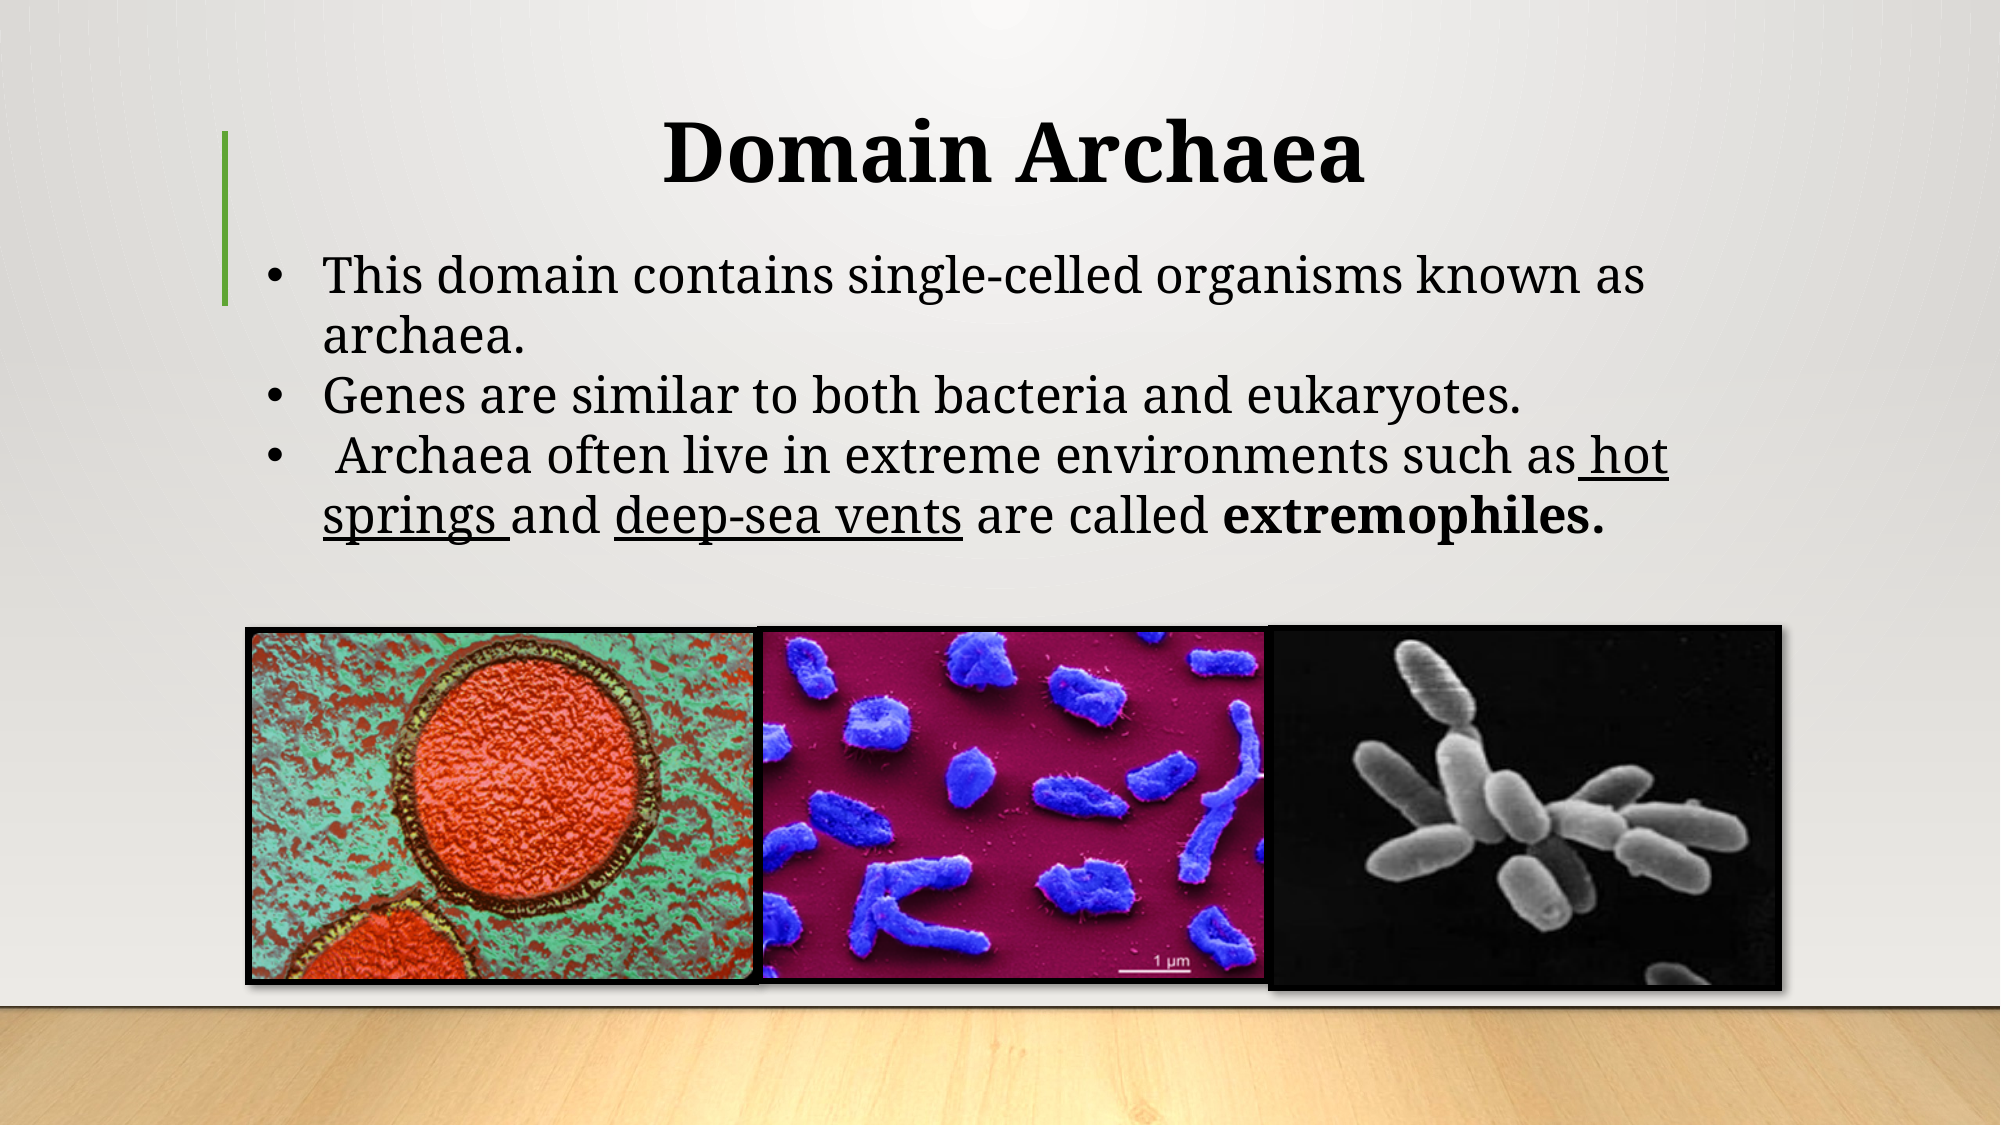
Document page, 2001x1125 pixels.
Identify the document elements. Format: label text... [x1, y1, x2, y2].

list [251, 632, 754, 979]
picture [762, 631, 1265, 979]
picture [1273, 630, 1776, 986]
text_box This domain contains single-celled organisms known as archaea. Genes are similar to both bacteria and eukaryotes. Archaea often live in extreme environments such as hot springs and deep-sea vents are called extremophiles. [251, 236, 1796, 552]
picture [0, 1006, 2000, 1125]
title Domain Archaea [234, 86, 1797, 209]
